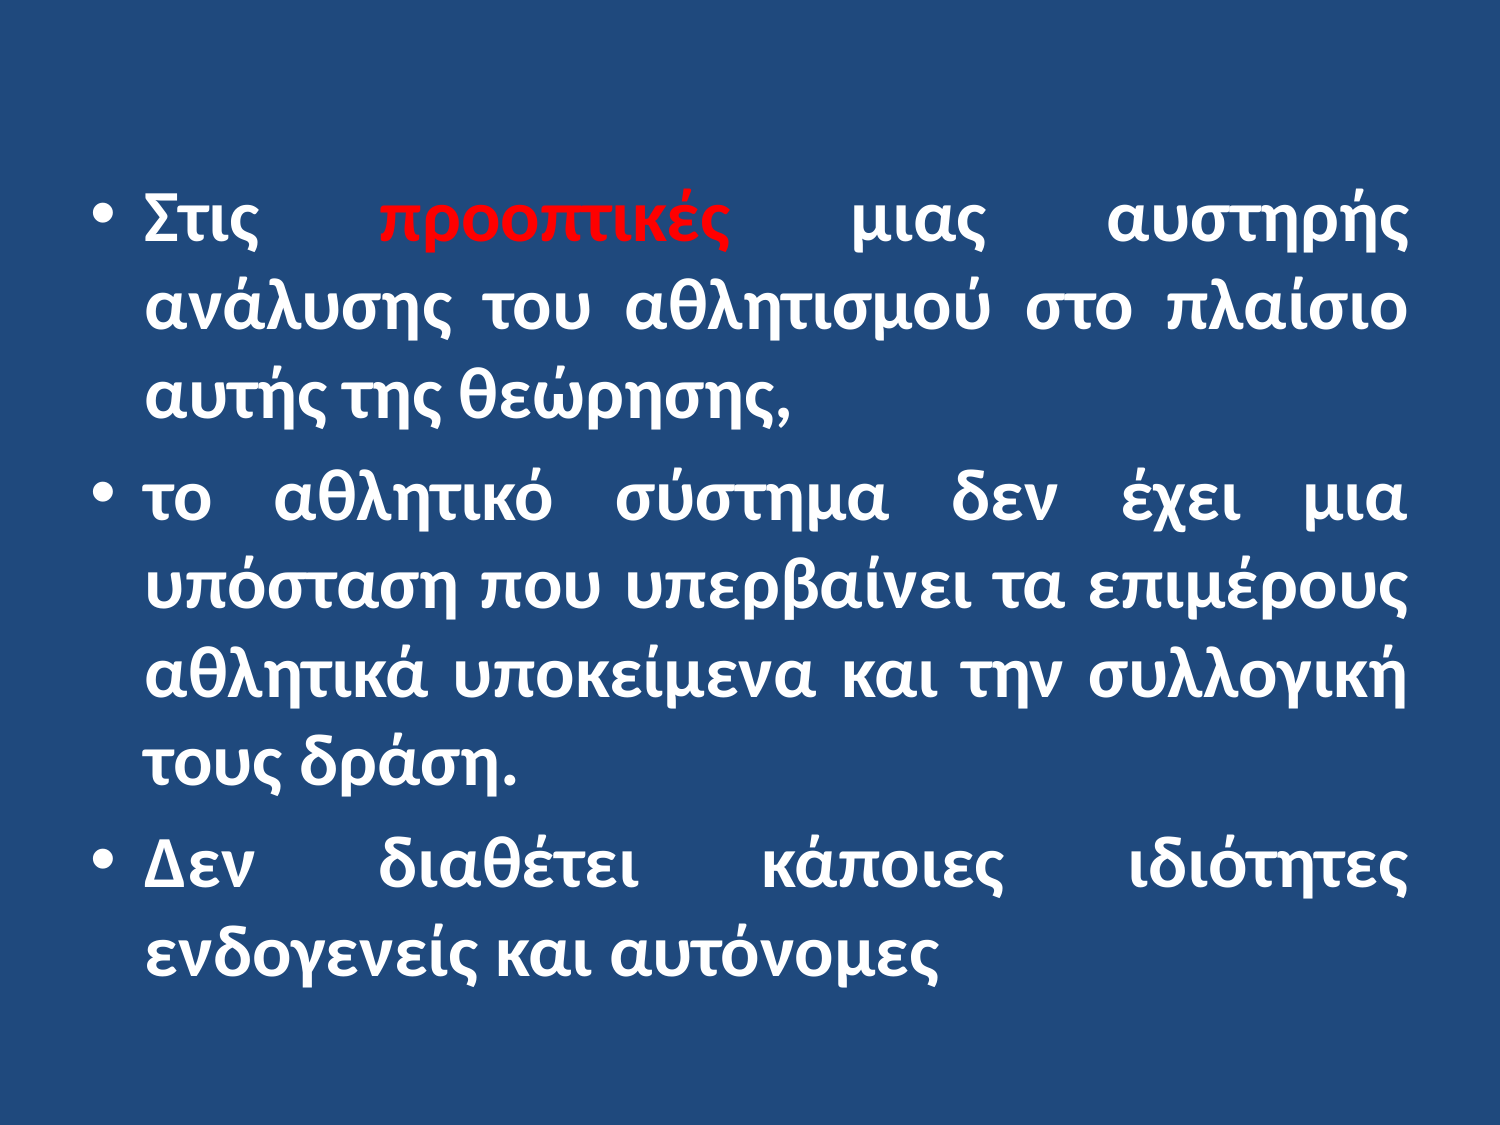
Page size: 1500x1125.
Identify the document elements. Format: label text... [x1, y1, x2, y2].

list Στις προοπτικές μιας αυστηρής ανάλυσης του αθλητισμού στο πλαίσιο αυτής της θεώρησης, το αθλητικό σύστημα δεν έχει μια υπόσταση που υπερβαίνει τα επιμέρους αθλητικά υποκείμενα και την συλλογική τους δράση. Δεν διαθέτει κάποιες ιδιότητες ενδογενείς και αυτόνομες [75, 160, 1425, 1005]
